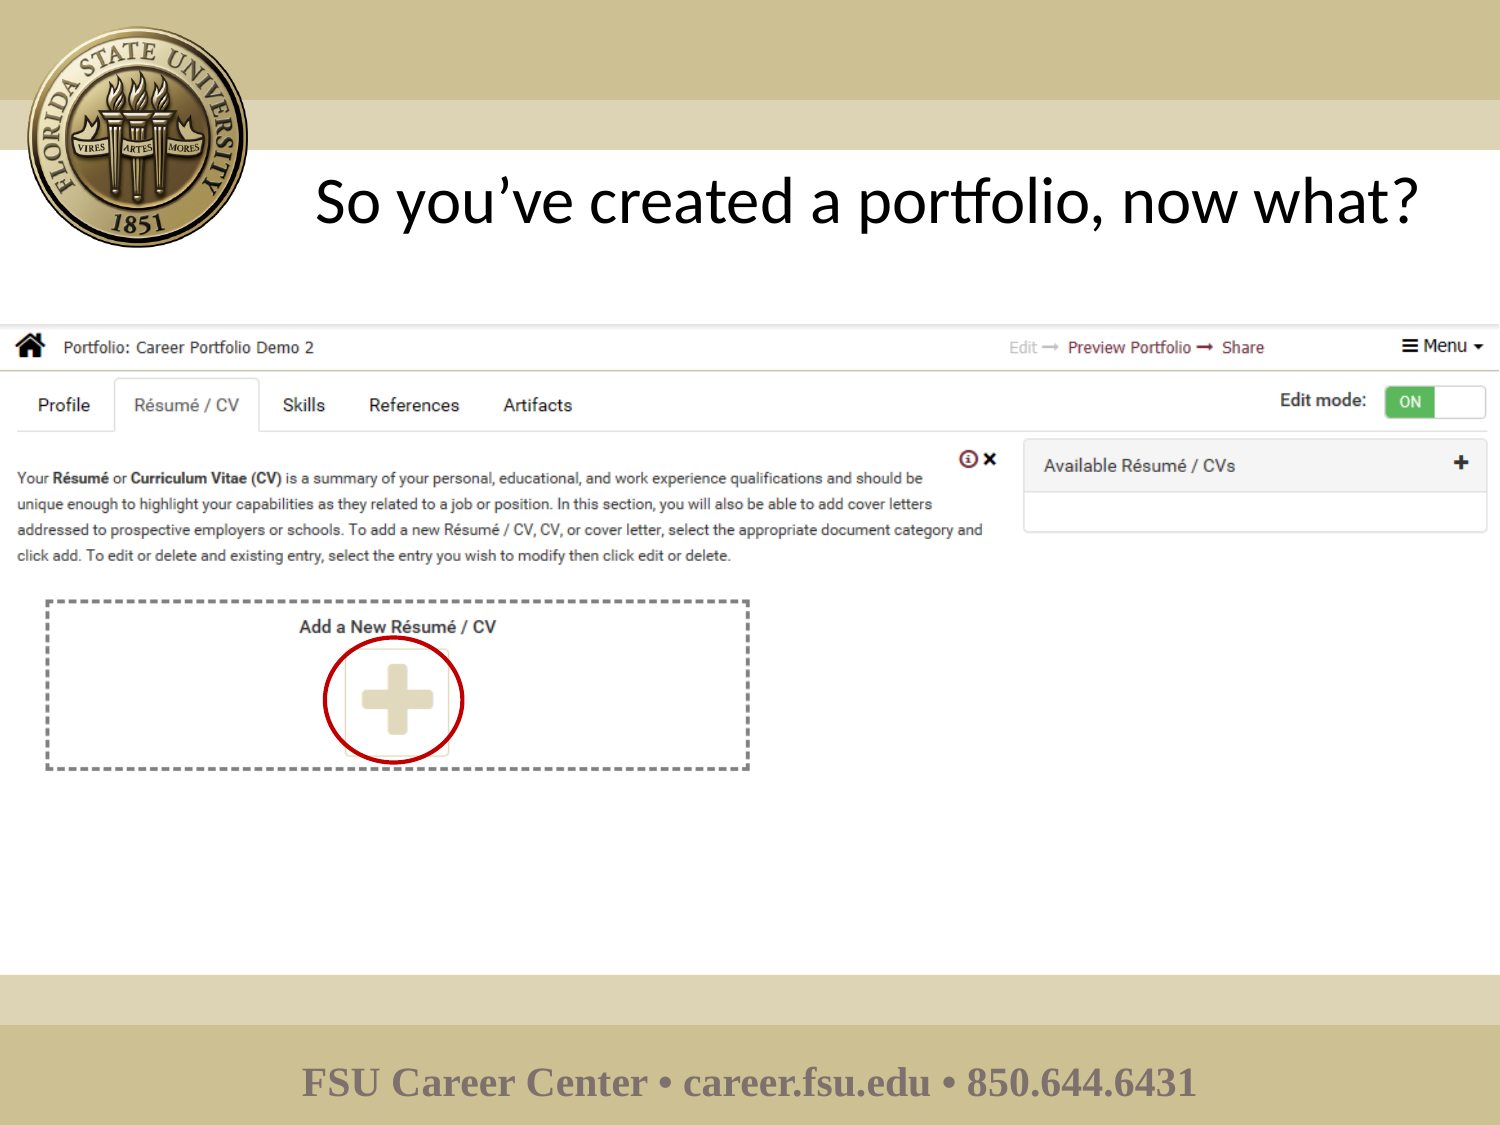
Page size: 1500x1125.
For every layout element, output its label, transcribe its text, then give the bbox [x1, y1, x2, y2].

title So you’ve created a portfolio, now what? [237, 149, 1500, 288]
picture [24, 24, 250, 250]
picture [0, 324, 1500, 926]
